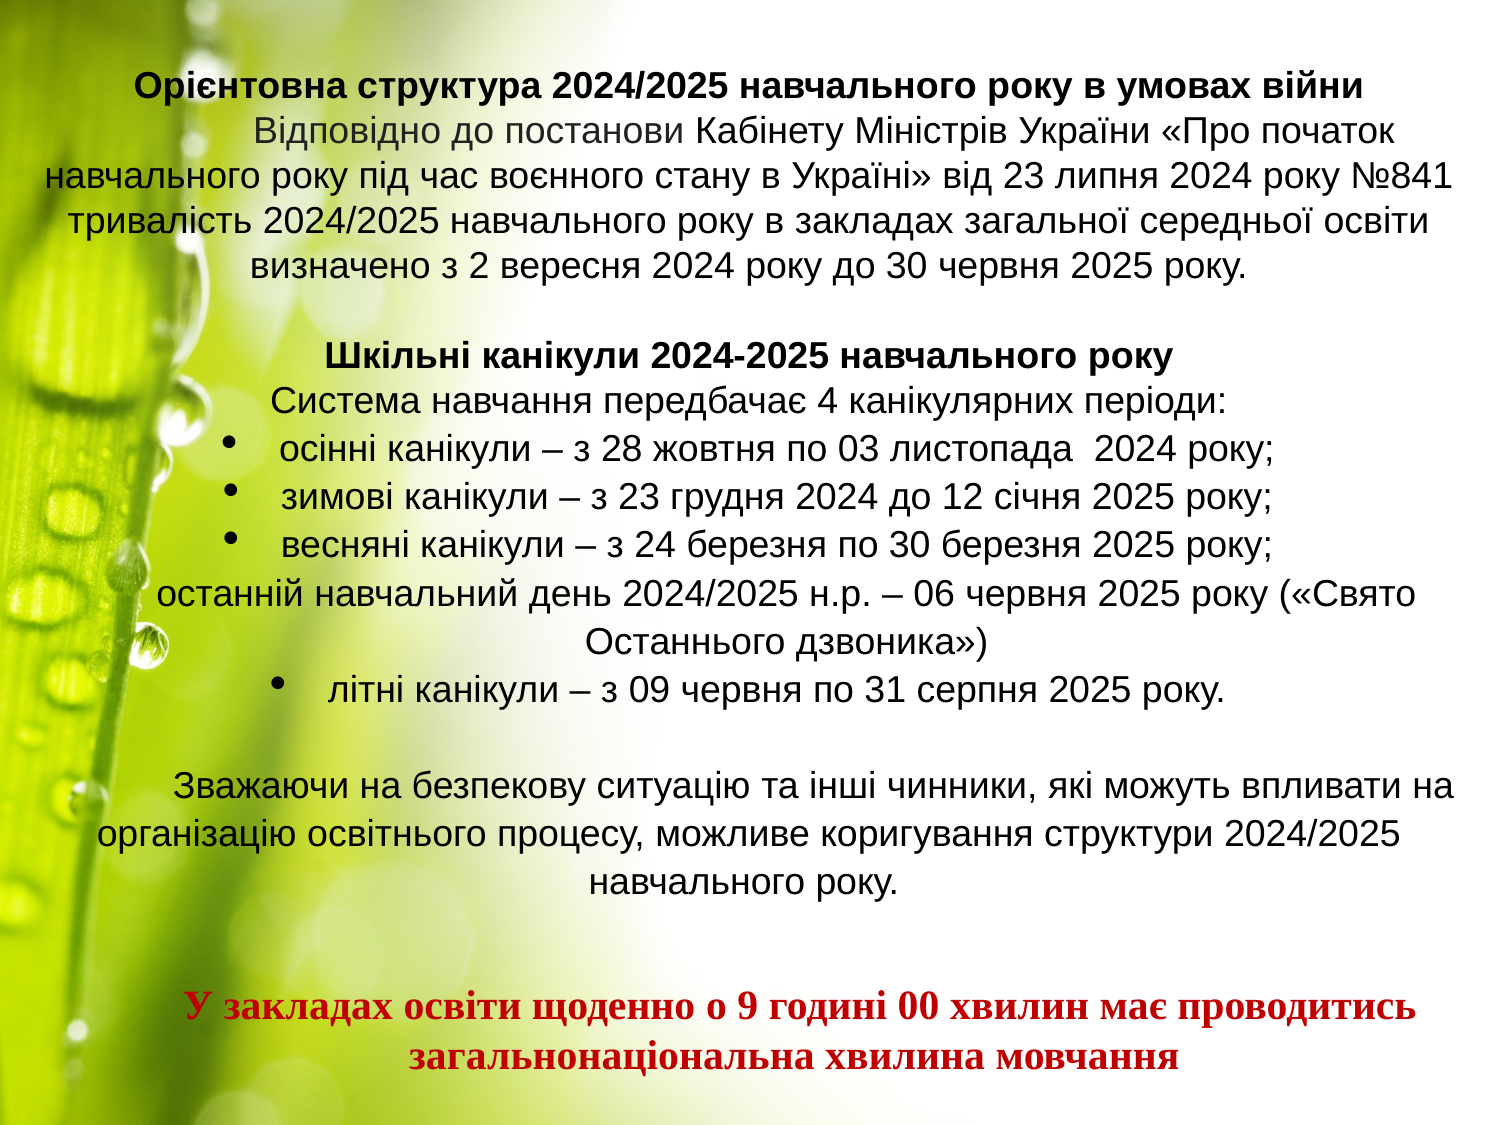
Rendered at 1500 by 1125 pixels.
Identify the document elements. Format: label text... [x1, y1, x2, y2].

text_box У закладах освіти щоденно о 9 годині 00 хвилин має проводитись загальнонаціональна хвилина мовчання [127, 970, 1472, 1086]
picture [0, 0, 1155, 1125]
text_box Орієнтовна структура 2024/2025 навчального року в умовах війни Відповідно до постанови Кабінету Міністрів України «Про початок навчального року під час воєнного стану в Україні» від 23 липня 2024 року №841 тривалість 2024/2025 навчального року в закладах загальної середньої освіти визначено з 2 вересня 2024 року до 30 червня 2025 року. Шкільні канікули 2024-2025 навчального року Система навчання передбачає 4 канікулярних періоди: осінні канікули – з 28 жовтня по 03 листопада 2024 року; зимові канікули – з 23 грудня 2024 до 12 січня 2025 року; весняні канікули – з 24 березня по 30 березня 2025 року; останній навчальний день 2024/2025 н.р. – 06 червня 2025 року («Свято Останнього дзвоника») літні канікули – з 09 червня по 31 серпня 2025 року. Зважаючи на безпекову ситуацію та інші чинники, які можуть впливати на організацію освітнього процесу, можливе коригування структури 2024/2025 навчального року. [26, 53, 1472, 910]
